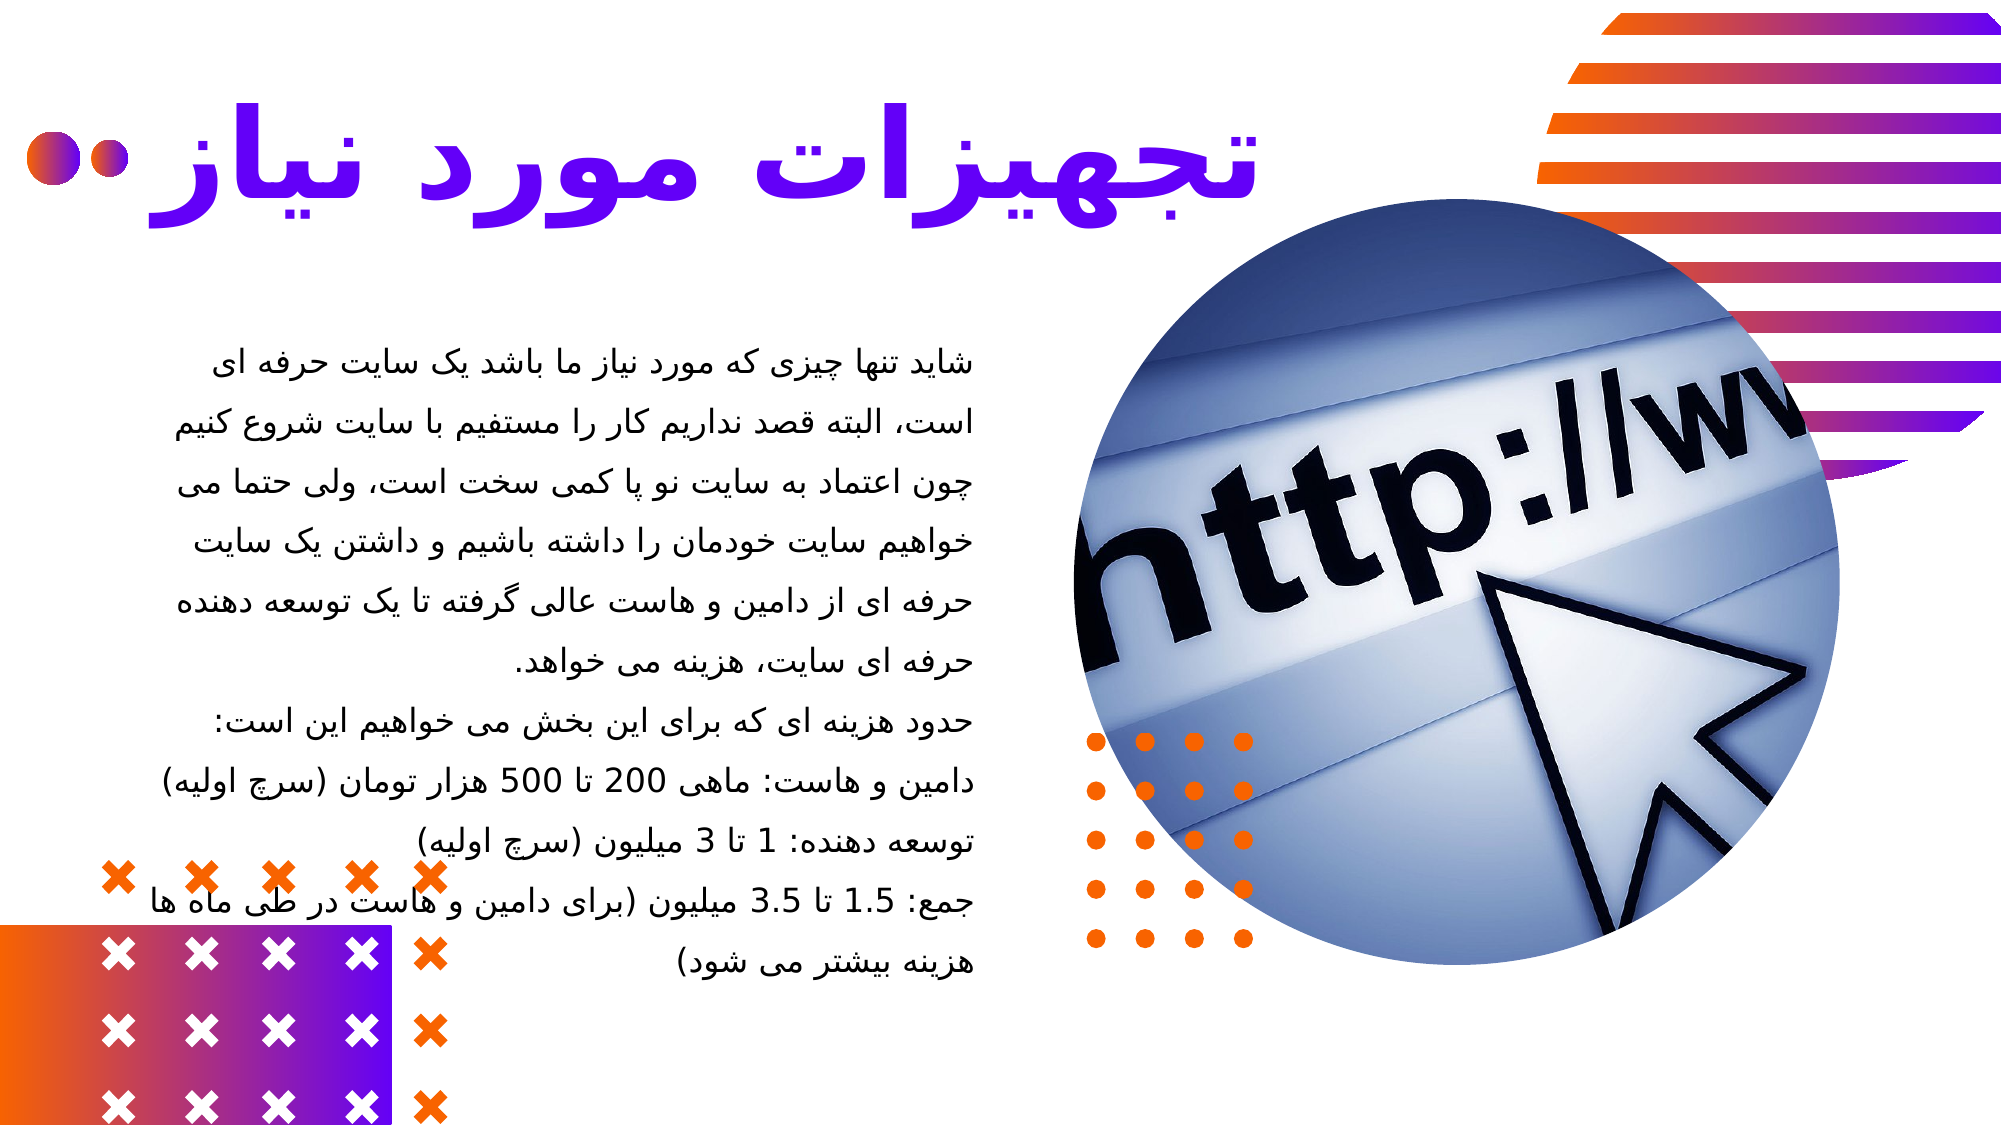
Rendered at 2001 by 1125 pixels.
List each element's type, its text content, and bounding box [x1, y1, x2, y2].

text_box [0, 860, 448, 1125]
text_box شاید تنها چیزی که مورد نیاز ما باشد یک سایت حرفه ای است، البته قصد نداریم کار را مستفیم با سایت شروع کنیم چون اعتماد به سایت نو پا کمی سخت است، ولی حتما می خواهیم سایت خودمان را داشته باشیم و داشتن یک سایت حرفه ای از دامین و هاست عالی گرفته تا یک توسعه دهنده حرفه ای سایت، هزینه می خواهد. حدود هزینه ای که برای این بخش می خواهیم این است: دامین و هاست: ماهی 200 تا 500 هزار تومان (سرچ اولیه) توسعه دهنده: 1 تا 3 میلیون (سرچ اولیه) جمع: 1.5 تا 3.5 میلیون (برای دامین و هاست در طی ماه ها هزینه بیشتر می شود) [114, 312, 991, 987]
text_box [26, 131, 128, 185]
picture [1073, 199, 1840, 965]
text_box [1086, 733, 1254, 949]
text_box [1536, 0, 2000, 481]
title تجهیزات مورد نیاز [138, 49, 1286, 267]
